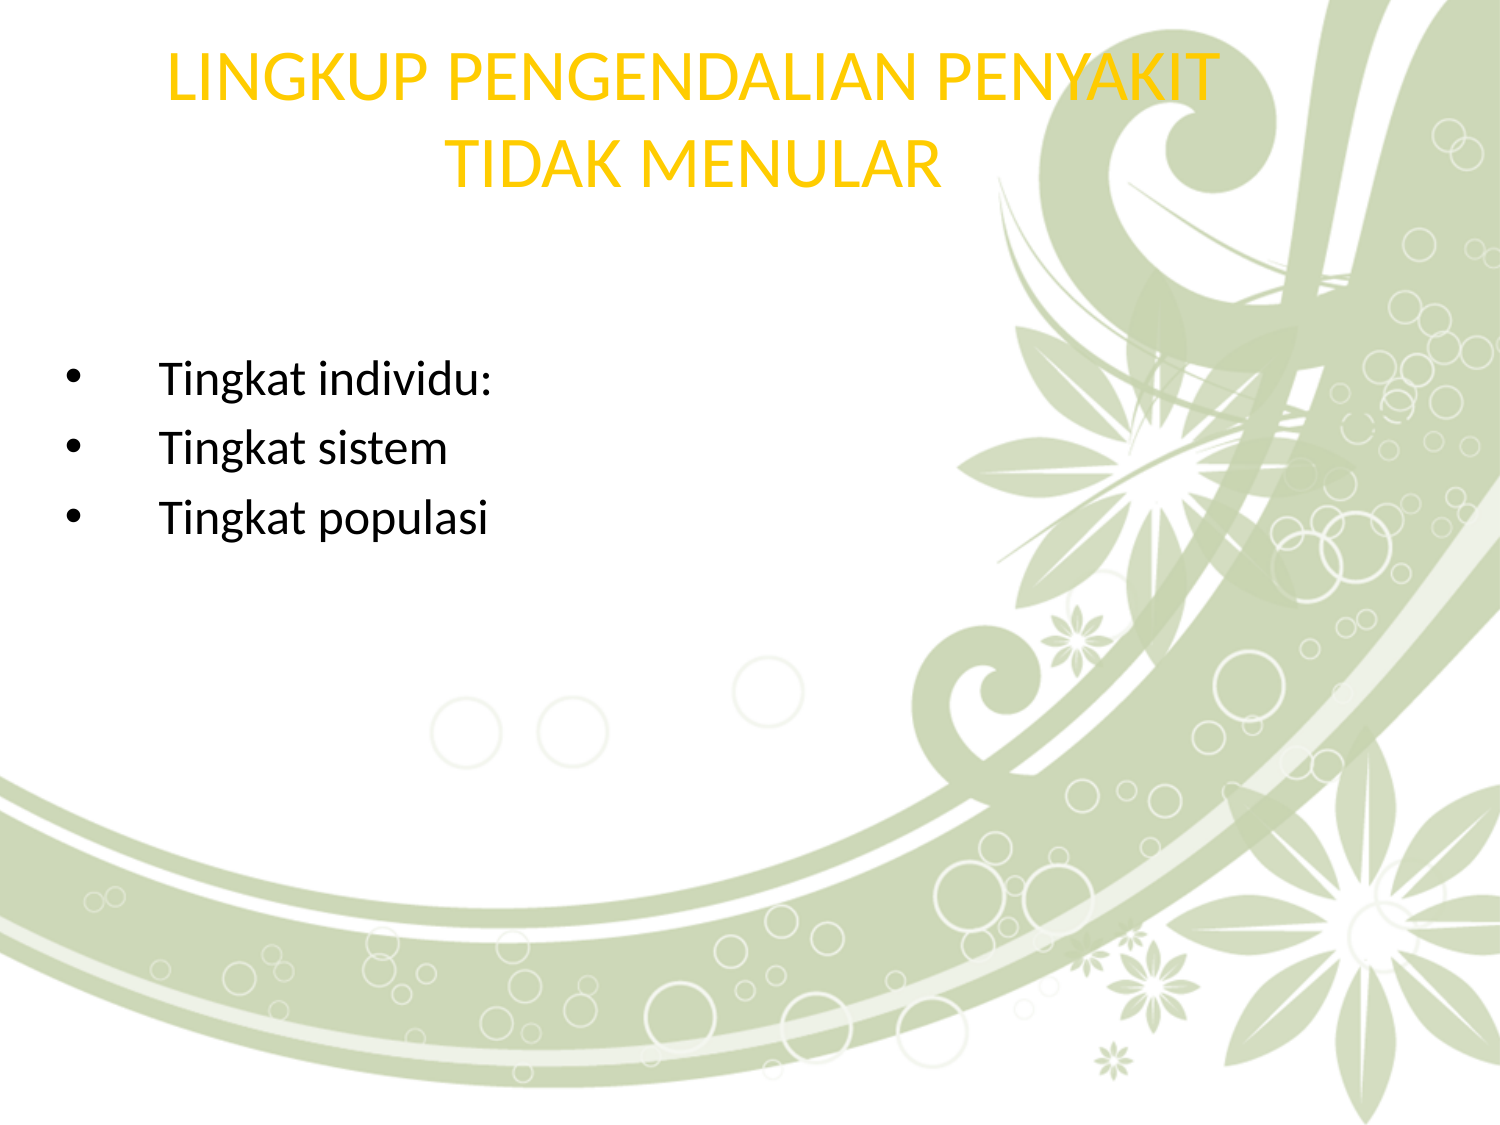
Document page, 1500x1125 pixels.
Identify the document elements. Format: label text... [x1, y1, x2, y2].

title LINGKUP PENGENDALIAN PENYAKIT TIDAK MENULAR [75, 20, 1313, 220]
list Tingkat individu: Tingkat sistem Tingkat populasi [50, 337, 1425, 950]
